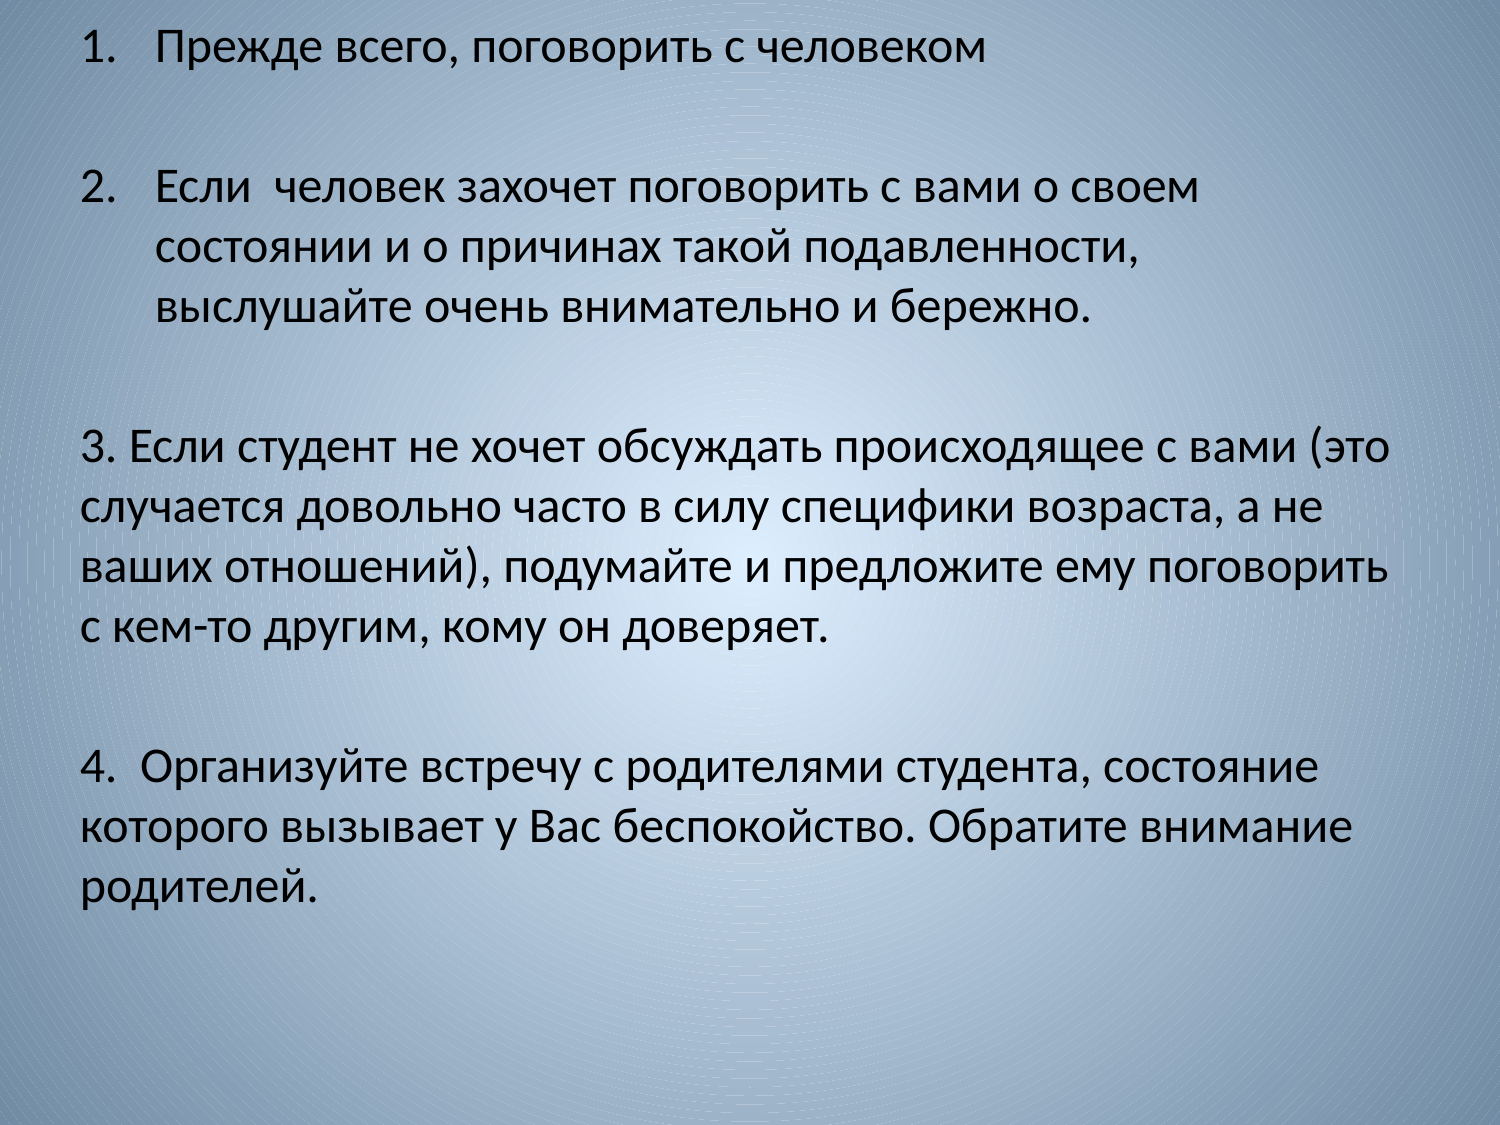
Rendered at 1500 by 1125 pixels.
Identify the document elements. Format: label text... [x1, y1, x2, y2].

list Прежде всего, поговорить с человеком Если человек захочет поговорить с вами о своем состоянии и о причинах такой подавленности, выслушайте очень внимательно и бережно. 3. Если студент не хочет обсуждать происходящее с вами (это случается довольно часто в силу специфики возраста, а не ваших отношений), подумайте и предложите ему поговорить с кем-то другим, кому он доверяет. 4. Организуйте встречу с родителями студента, состояние которого вызывает у Вас беспокойство. Обратите внимание родителей. [64, 5, 1415, 1083]
